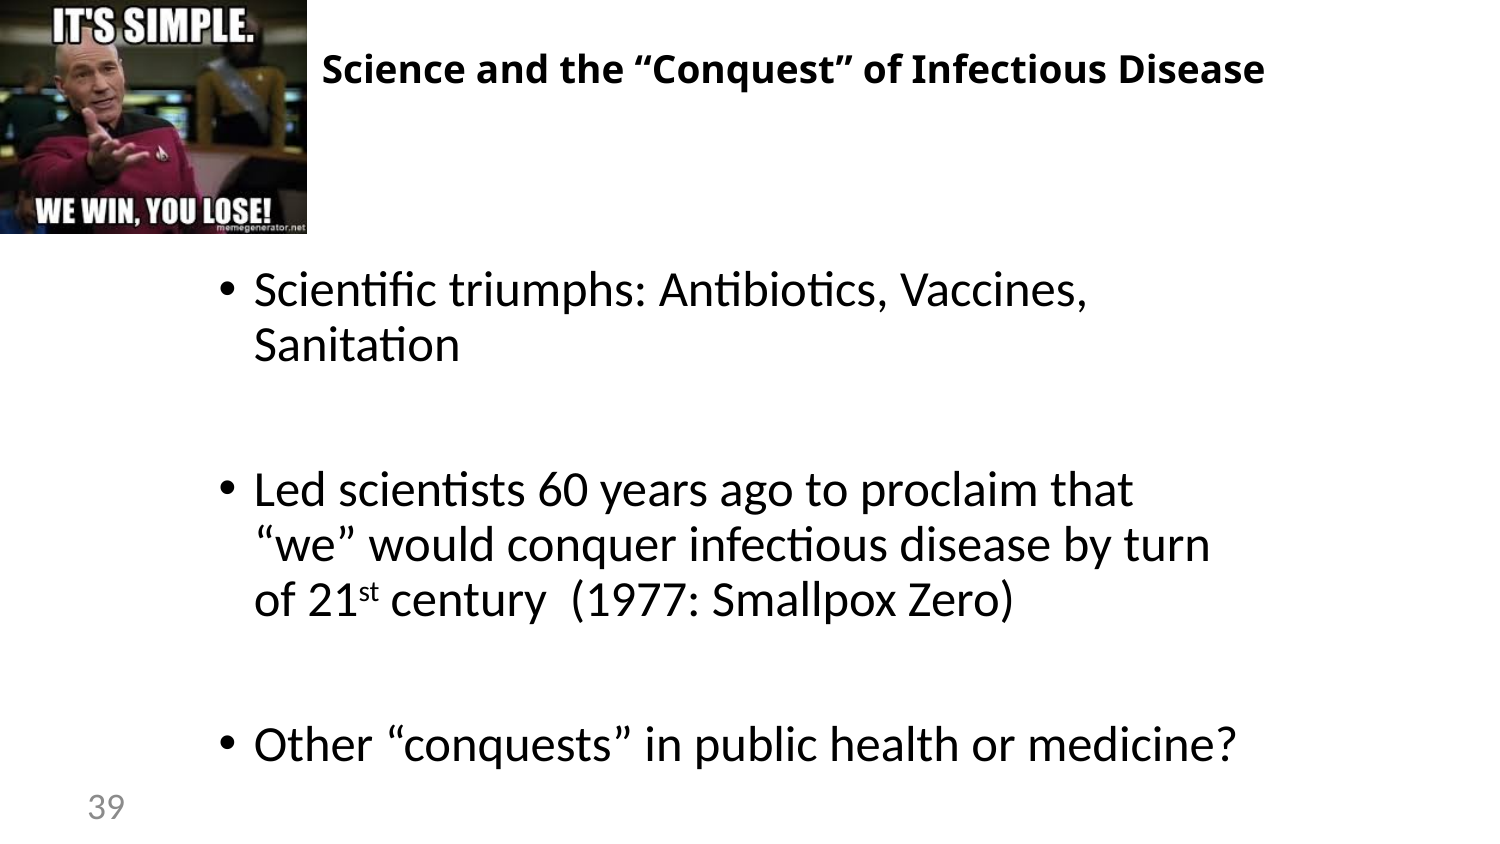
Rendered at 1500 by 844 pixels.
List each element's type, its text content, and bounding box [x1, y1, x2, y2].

slide_number 39 [72, 782, 410, 828]
picture [0, 0, 307, 235]
list Scientific triumphs: Antibiotics, Vaccines, Sanitation Led scientists 60 years ago to proclaim that “we” would conquer infectious disease by turn of 21st century (1977: Smallpox Zero) Other “conquests” in public health or medicine? [203, 255, 1261, 813]
title Science and the “Conquest” of Infectious Disease [307, 1, 1484, 142]
